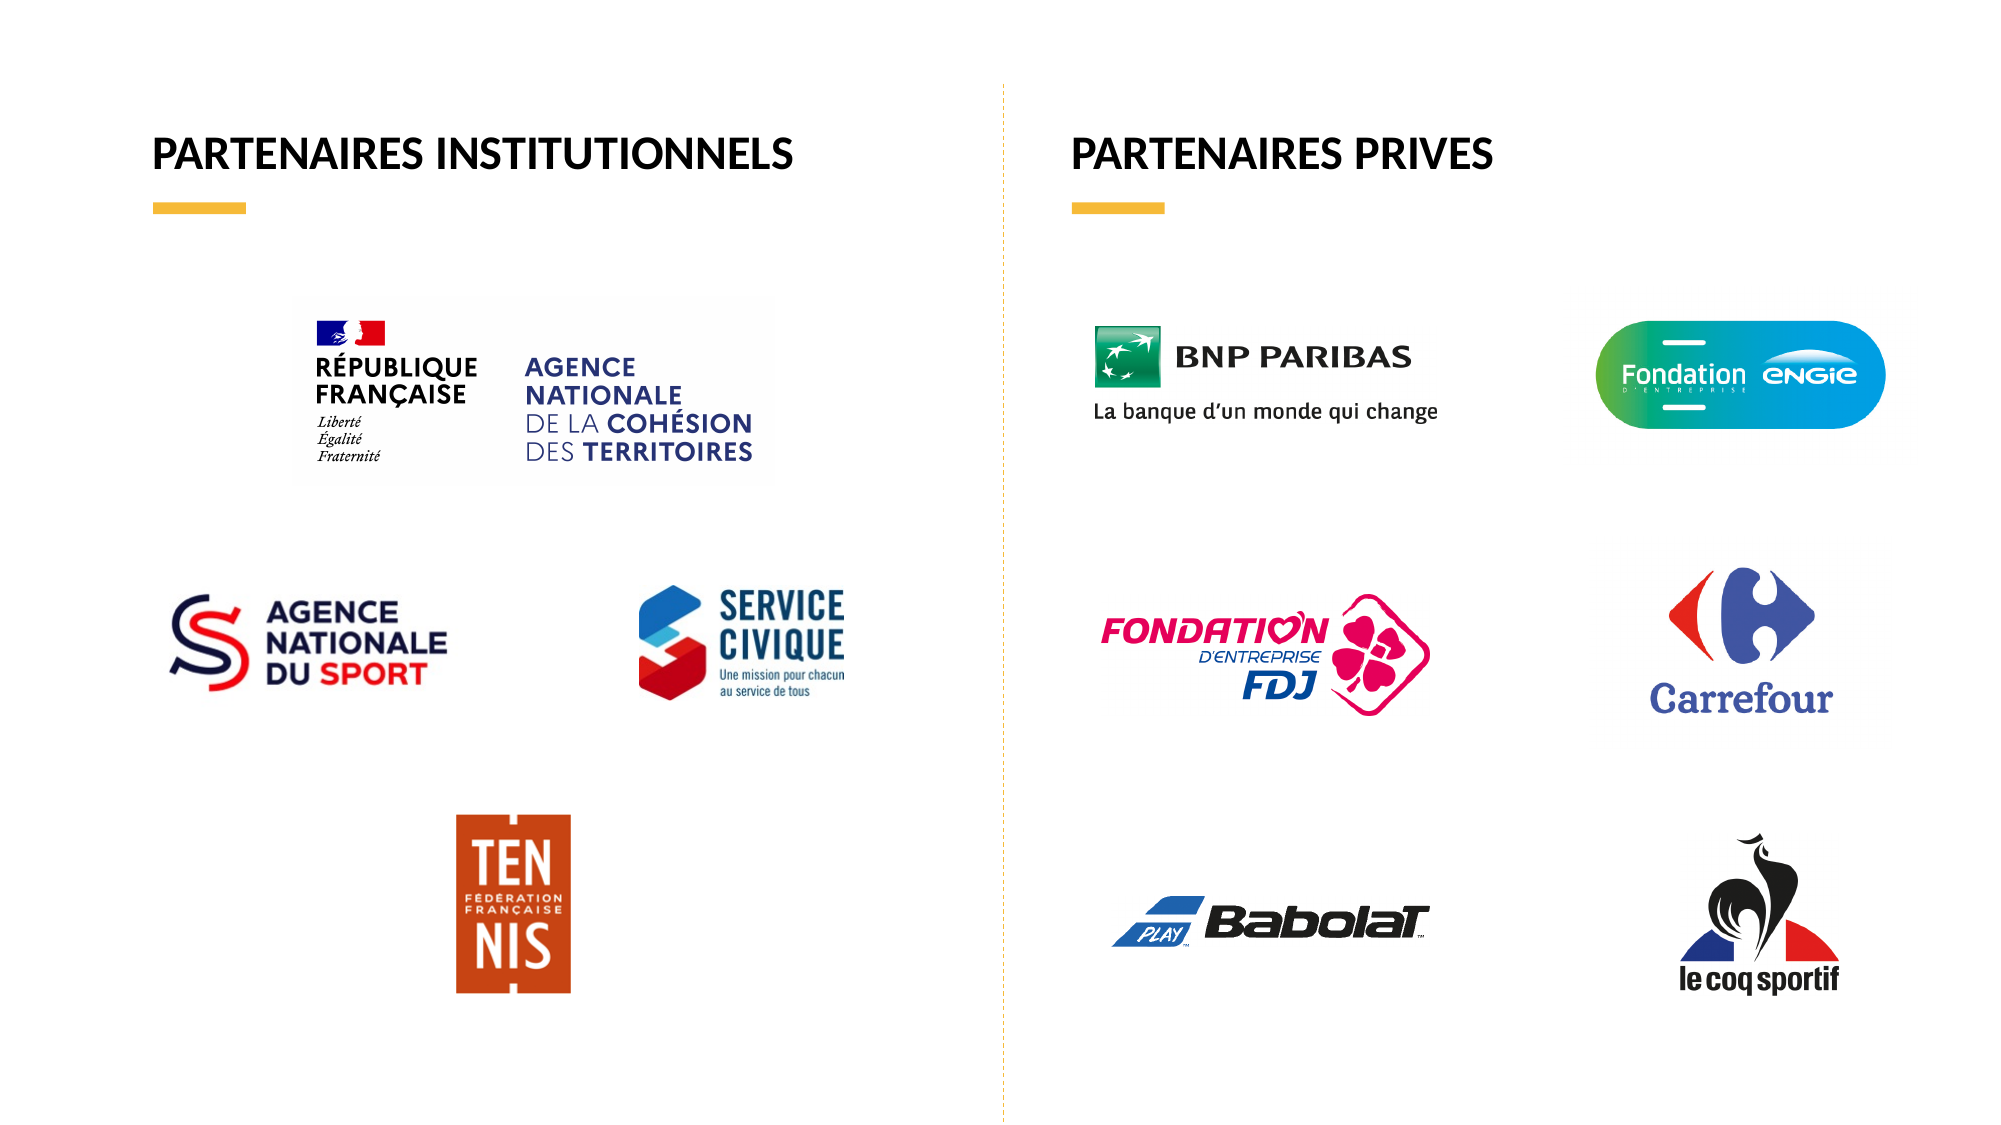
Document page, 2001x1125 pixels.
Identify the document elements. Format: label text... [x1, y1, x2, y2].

picture [1111, 896, 1430, 947]
text_box PARTENAIRES PRIVES [1056, 103, 1863, 219]
picture [137, 562, 480, 725]
text_box [1071, 201, 1166, 215]
picture [450, 809, 577, 999]
picture [1589, 536, 1892, 750]
picture [1680, 833, 1839, 996]
text_box PARTENAIRES INSTITUTIONNELS [137, 103, 944, 219]
picture [639, 585, 844, 701]
picture [291, 296, 775, 486]
text_box [152, 201, 247, 215]
picture [1095, 326, 1437, 424]
picture [1101, 594, 1430, 716]
picture [1563, 286, 1918, 465]
